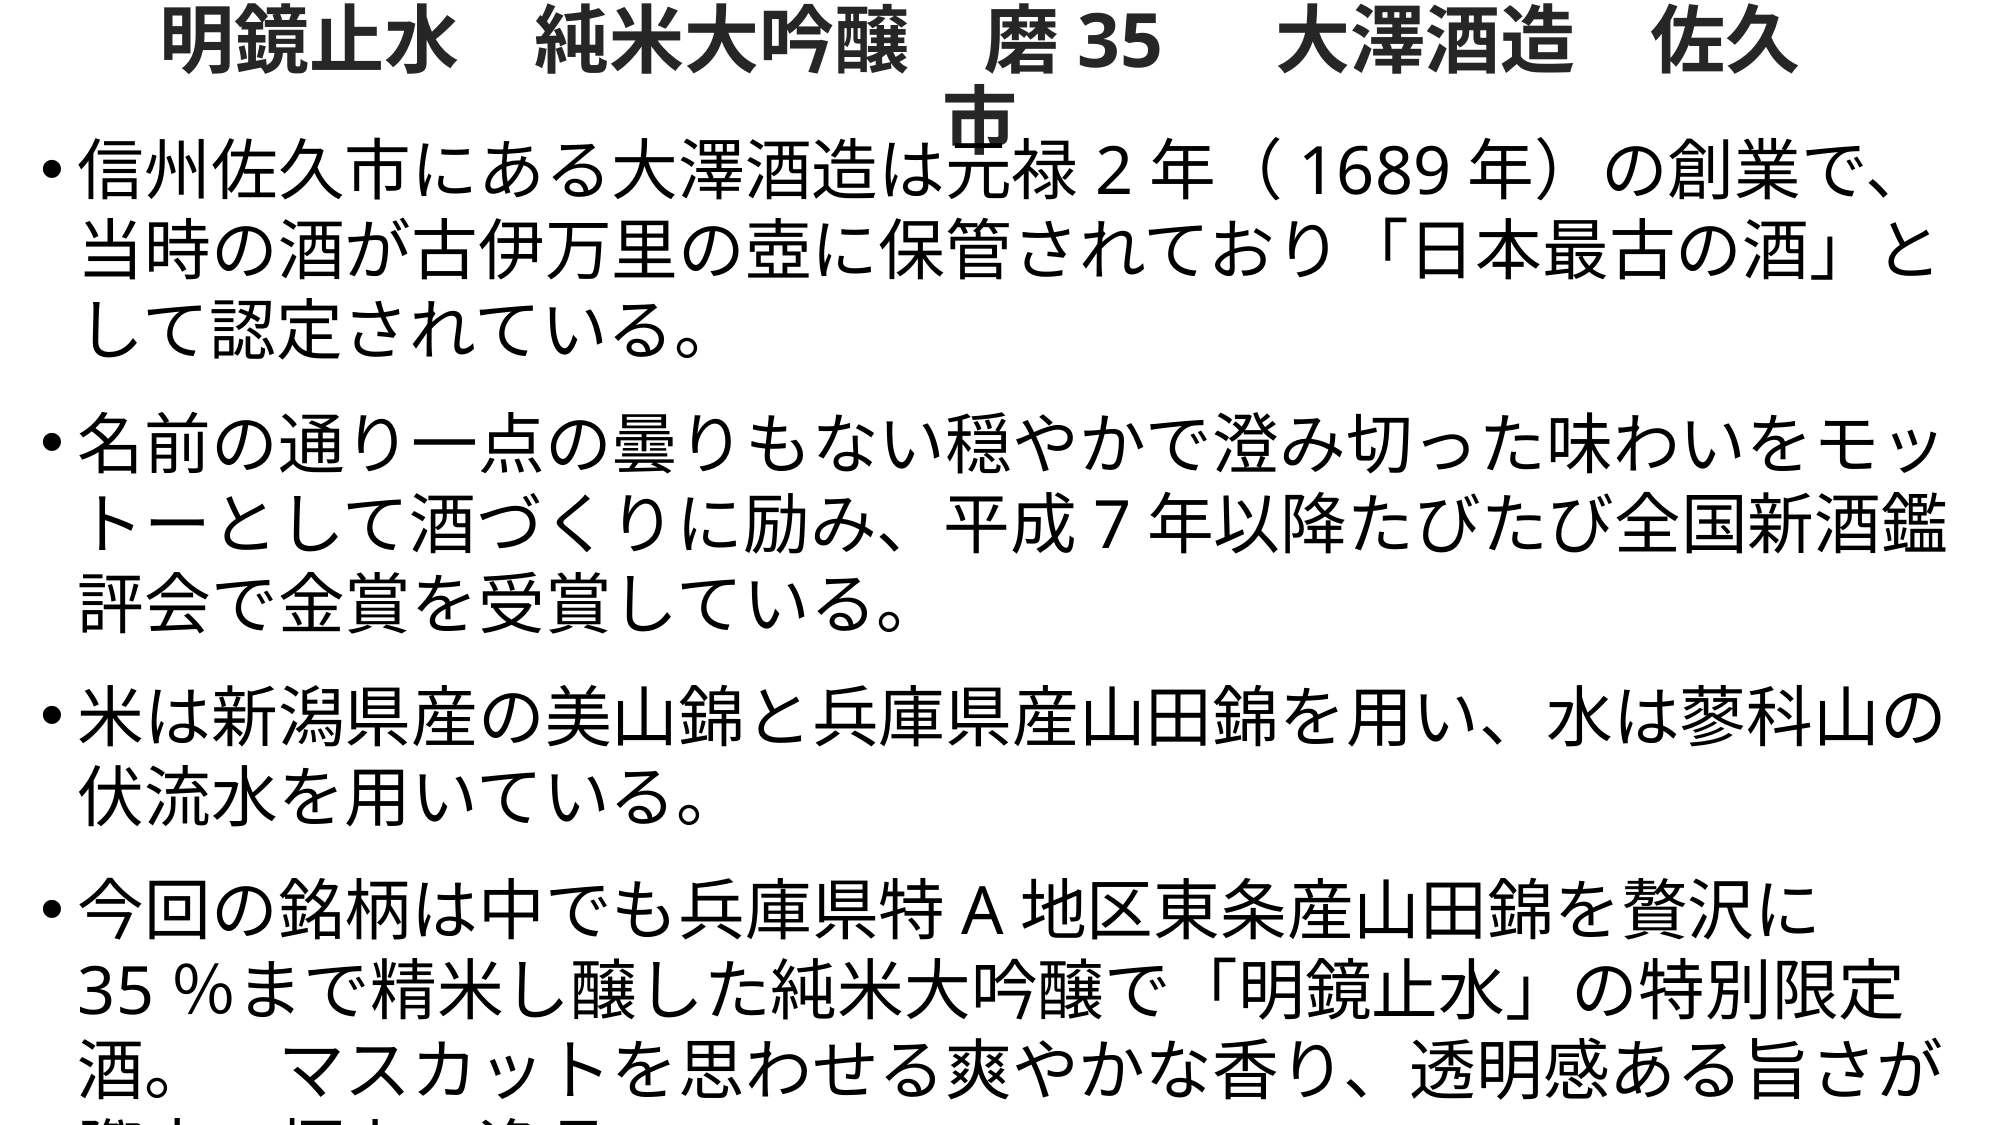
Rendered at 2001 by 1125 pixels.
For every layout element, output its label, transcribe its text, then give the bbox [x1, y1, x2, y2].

title 明鏡止水 純米大吟醸 磨35 大澤酒造 佐久市 [117, 47, 1843, 120]
list 信州佐久市にある大澤酒造は元禄2年（1689年）の創業で、当時の酒が古伊万里の壺に保管されており「日本最古の酒」として認定されている。 名前の通り一点の曇りもない穏やかで澄み切った味わいをモットーとして酒づくりに励み、平成7年以降たびたび全国新酒鑑評会で金賞を受賞している。 米は新潟県産の美山錦と兵庫県産山田錦を用い、水は蓼科山の伏流水を用いている。 今回の銘柄は中でも兵庫県特A地区東条産山田錦を贅沢に35％まで精米し醸した純米大吟醸で「明鏡止水」の特別限定酒。 マスカットを思わせる爽やかな香り、透明感ある旨さが際立つ極上の逸品。 [25, 120, 1966, 1105]
